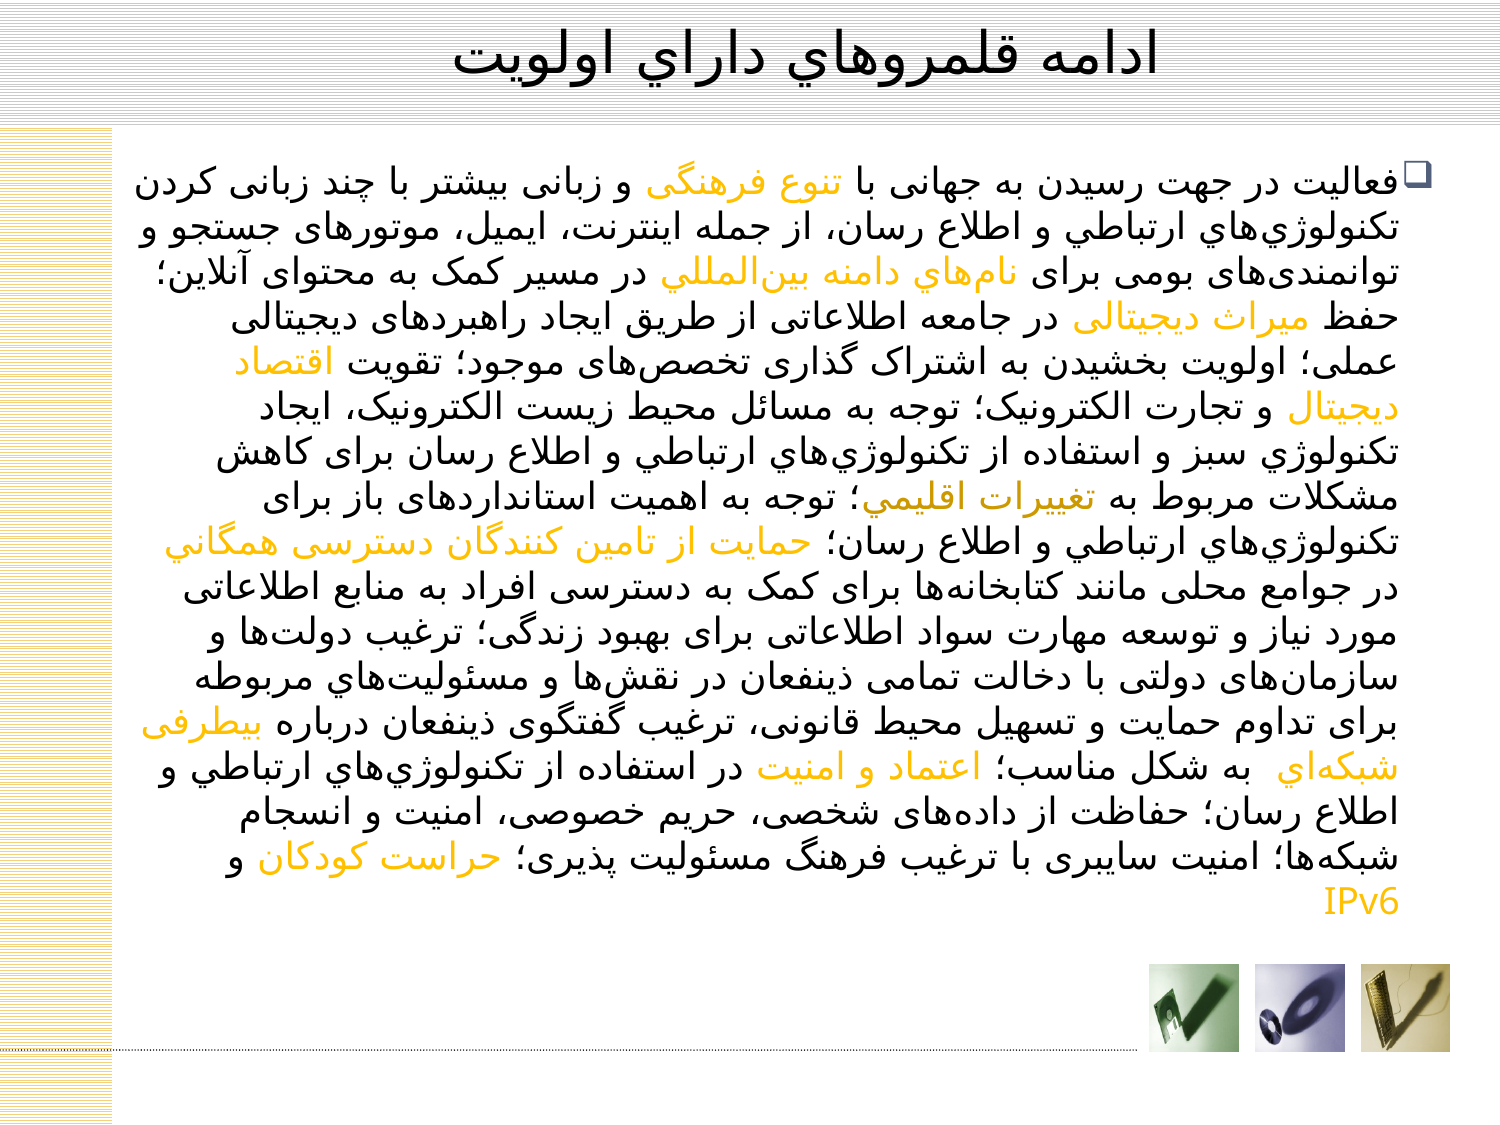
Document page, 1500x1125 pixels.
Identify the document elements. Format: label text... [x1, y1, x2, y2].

title ادامه قلمروهاي داراي اولويت [112, 12, 1500, 89]
text_box فعالیت در جهت رسیدن به جهانی با تنوع فرهنگی و زبانی بیشتر با چند زبانی کردن تكنولوژي‌هاي ارتباطي و اطلاع رسان، از جمله اینترنت، ایمیل، موتورهای جستجو و توانمندی‌های بومی برای نام‌هاي دامنه‌ بين‌المللي در مسير کمک به محتوای آنلاین؛ حفظ میراث دیجیتالی در جامعه اطلاعاتی از طریق ایجاد راهبردهای دیجیتالی عملی؛ اولویت بخشيدن به اشتراک گذاری تخصص‌های موجود؛ تقویت اقتصاد دیجیتال و تجارت الکترونیک؛ توجه به مسائل محیط زیست الکترونیک، ایجاد تكنولوژي سبز و استفاده از تكنولوژي‌هاي ارتباطي و اطلاع رسان برای كاهش مشكلات مربوط به تغییرات اقليمي؛ توجه به اهمیت استانداردهای باز برای تكنولوژي‌هاي ارتباطي و اطلاع رسان؛ حمایت از تامین کنندگان دسترسی همگاني در جوامع محلی مانند کتابخانه‌ها برای کمک به دسترسی افراد به منابع اطلاعاتی مورد نیاز و توسعه مهارت سواد اطلاعاتی برای بهبود زندگی؛ ترغیب دولت‌ها و سازمان‌های دولتی با دخالت تمامی ذينفعان در نقش‌ها و مسئولیت‌هاي مربوطه برای تداوم حمایت و تسهیل محیط قانونی، ترغيب گفتگوی ذينفعان درباره بیطرفی شبکه‌اي به شکل مناسب؛ اعتماد و امنیت در استفاده از تكنولوژي‌هاي ارتباطي و اطلاع رسان؛ حفاظت از داده‌های شخصی، حریم خصوصی، امنیت و انسجام شبکه‌ها؛ امنیت سایبری با ترغیب فرهنگ مسئولیت پذیری؛ حراست کودکان و IPv6 [112, 149, 1450, 983]
picture [1361, 983, 1450, 1052]
picture [1255, 983, 1345, 1052]
picture [1149, 983, 1239, 1052]
